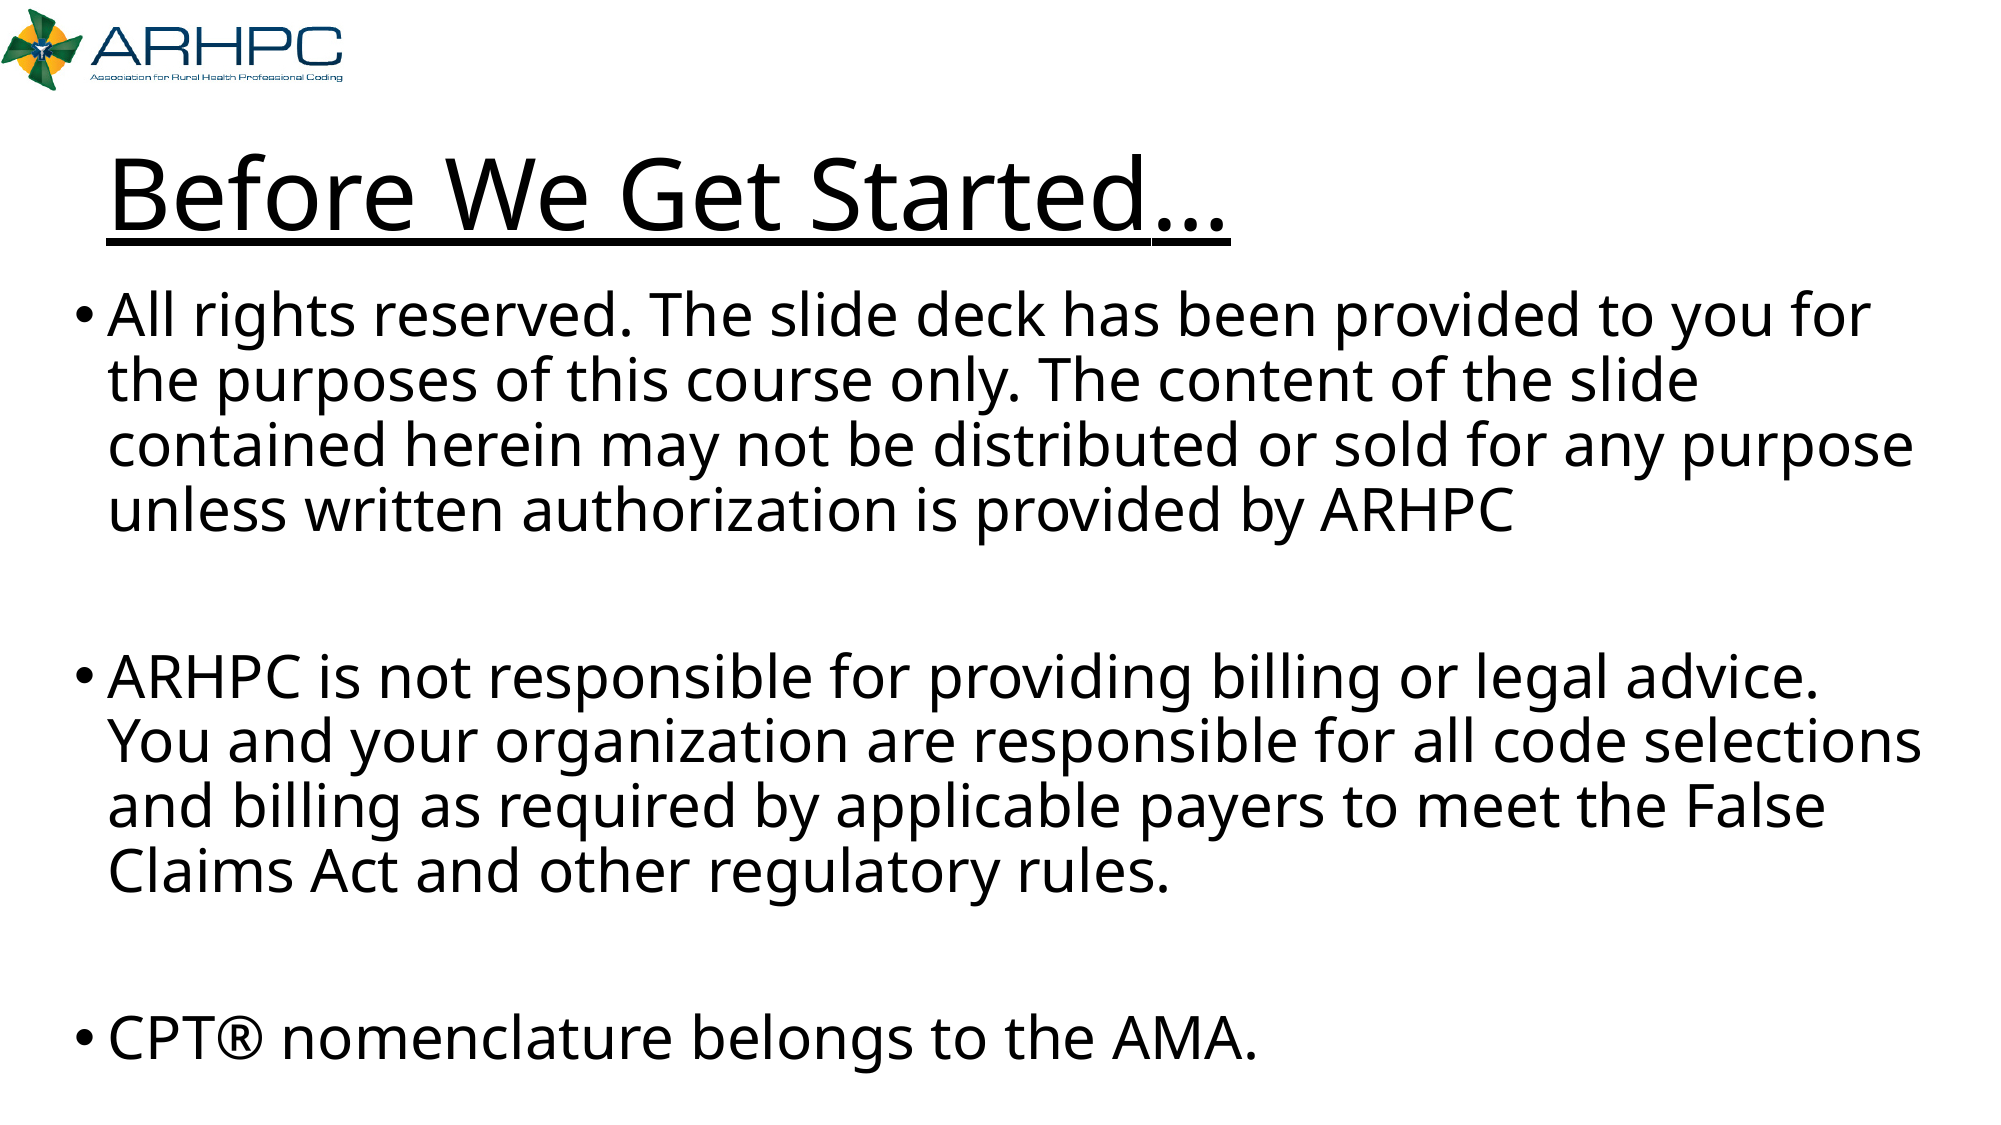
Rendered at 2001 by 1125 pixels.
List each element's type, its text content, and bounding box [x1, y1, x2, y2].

picture [0, 7, 344, 91]
title Before We Get Started… [91, 89, 1915, 277]
list All rights reserved. The slide deck has been provided to you for the purposes of this course only. The content of the slide contained herein may not be distributed or sold for any purpose unless written authorization is provided by ARHPC ARHPC is not responsible for providing billing or legal advice. You and your organization are responsible for all code selections and billing as required by applicable payers to meet the False Claims Act and other regulatory rules. CPT® nomenclature belongs to the AMA. [59, 277, 1941, 1090]
